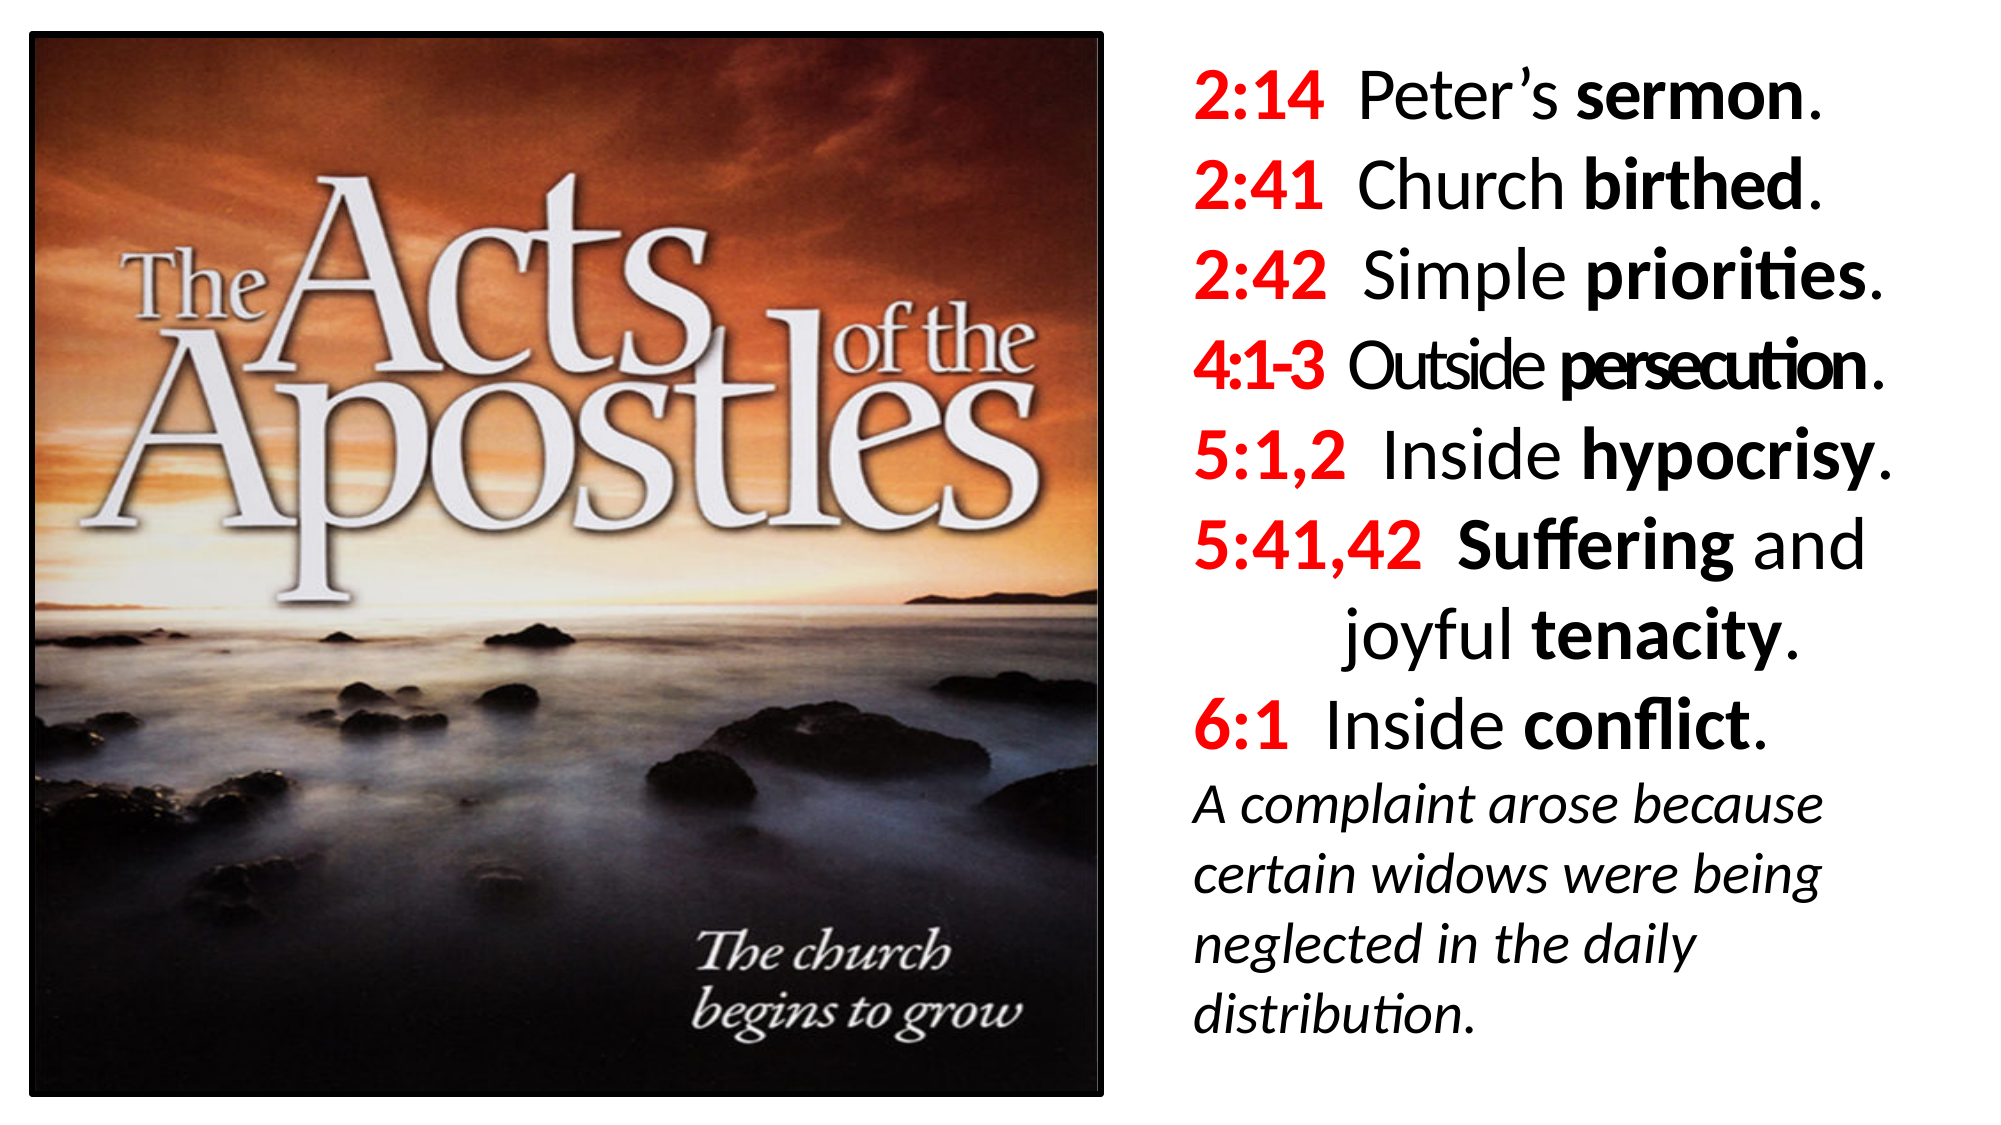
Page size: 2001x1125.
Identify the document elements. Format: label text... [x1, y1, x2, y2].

picture [34, 37, 1098, 1091]
text_box 2:14 Peter’s sermon. 2:41 Church birthed. 2:42 Simple priorities. 4:1-3 Outside persecution. 5:1,2 Inside hypocrisy. 5:41,42 Suffering and joyful tenacity. 6:1 Inside conflict. A complaint arose because certain widows were being neglected in the daily distribution. [1178, 37, 1926, 1053]
